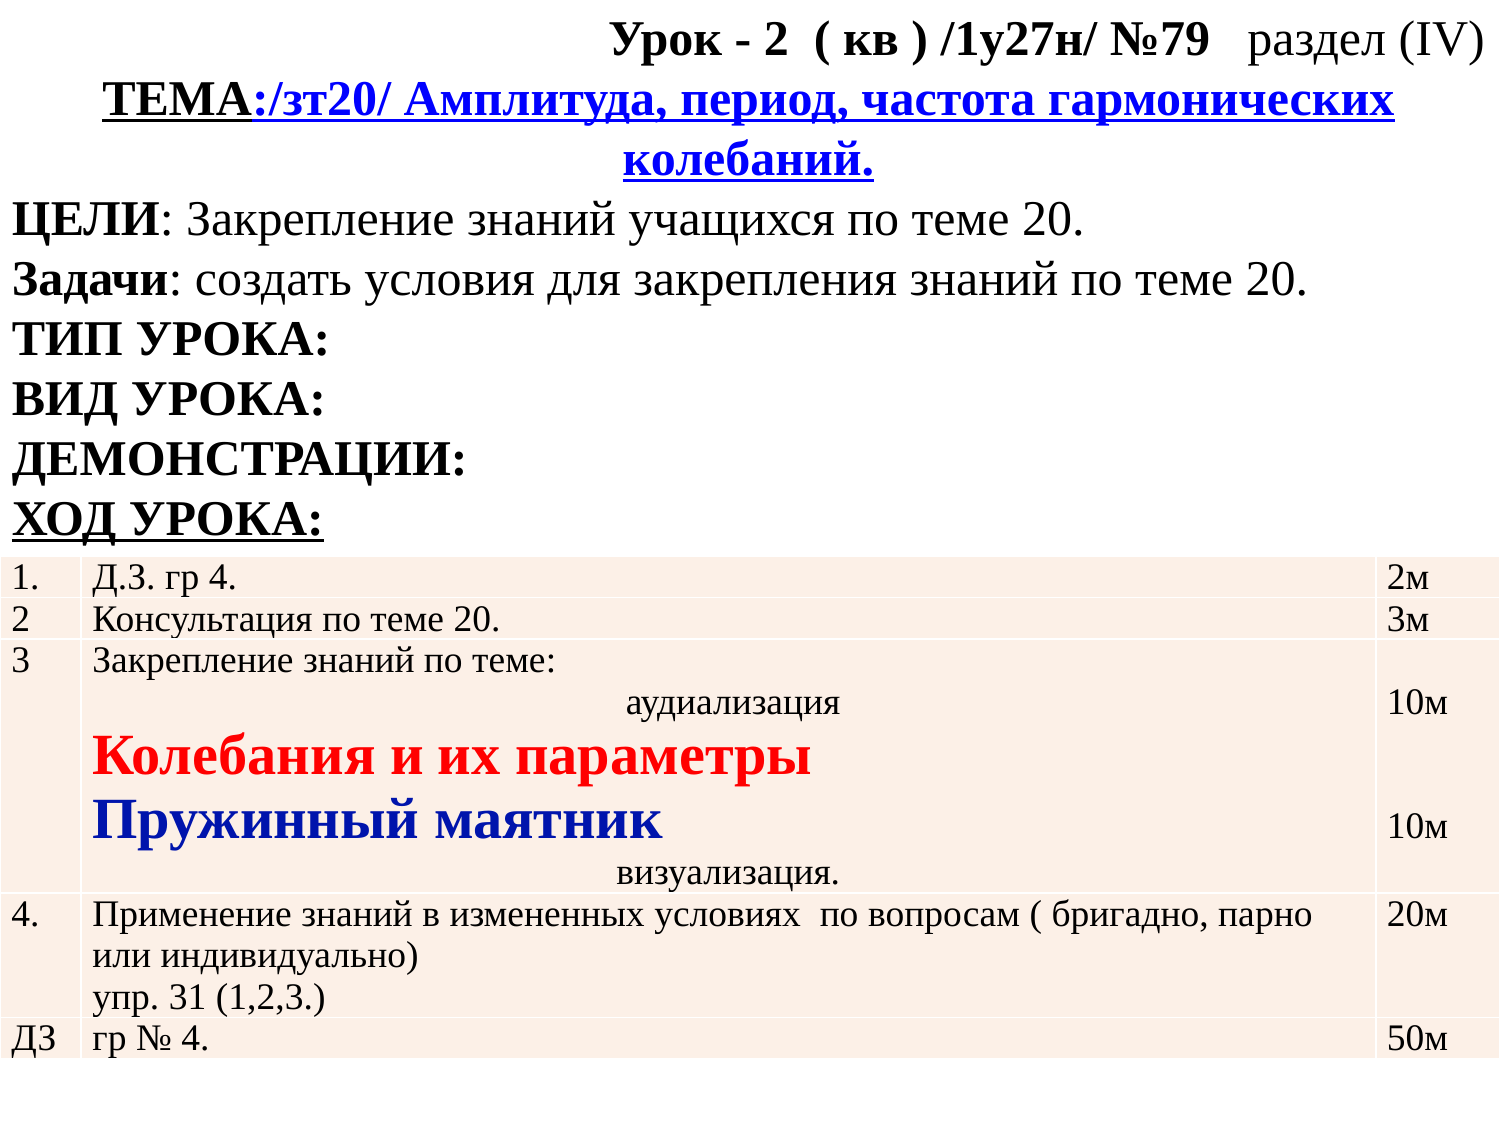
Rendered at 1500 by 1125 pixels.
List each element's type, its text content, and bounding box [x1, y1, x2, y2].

table_cell ДЗ [1, 1018, 80, 1058]
text_box Урок - 2 ( кв ) /1у27н/ №79 раздел (IV) ТЕМА:/зт20/ Амплитуда, период, частота гармонических колебаний. ЦЕЛИ: Закрепление знаний учащихся по теме 20. Задачи: создать условия для закрепления знаний по теме 20. ТИП УРОКА: ВИД УРОКА: ДЕМОНСТРАЦИИ: ХОД УРОКА: [0, 0, 1500, 554]
table_cell 10м 10м [1377, 640, 1499, 892]
table_cell гр № 4. [82, 1018, 1375, 1058]
table_cell Консультация по теме 20. [82, 598, 1375, 638]
table_cell 3м [1377, 598, 1499, 638]
table_cell Применение знаний в измененных условиях по вопросам ( бригадно, парно или индивидуально) упр. 31 (1,2,3.) [82, 894, 1375, 1017]
table_cell 3 [1, 640, 80, 892]
table_header 1. [1, 557, 80, 597]
table_cell 2 [1, 598, 80, 638]
table_cell 20м [1377, 894, 1499, 1017]
table_header Д.З. гр 4. [82, 557, 1375, 597]
table_header 2м [1377, 557, 1499, 597]
table_cell 50м [1377, 1018, 1499, 1058]
table_cell Закрепление знаний по теме: аудиализация Колебания и их параметры Пружинный маятник визуализация. [82, 640, 1375, 892]
table_cell 4. [1, 894, 80, 1017]
